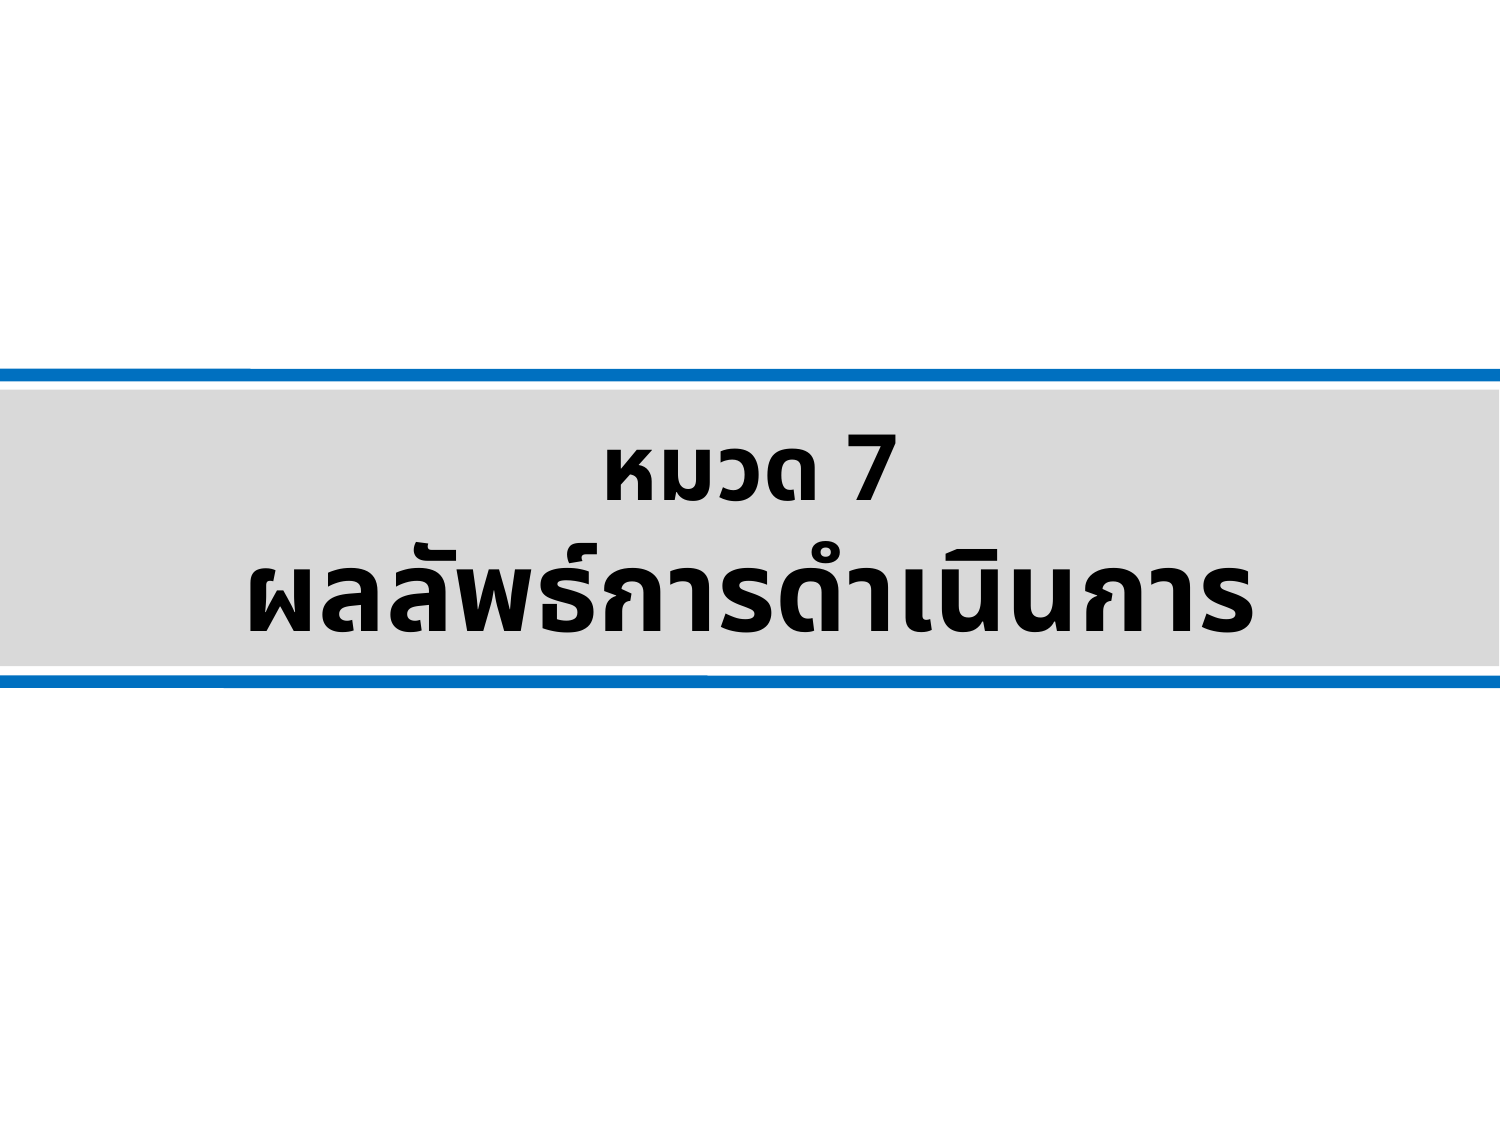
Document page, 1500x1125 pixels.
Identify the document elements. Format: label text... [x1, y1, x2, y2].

list หมวด 7 ผลลัพธ์การดำเนินการ [0, 412, 1500, 650]
